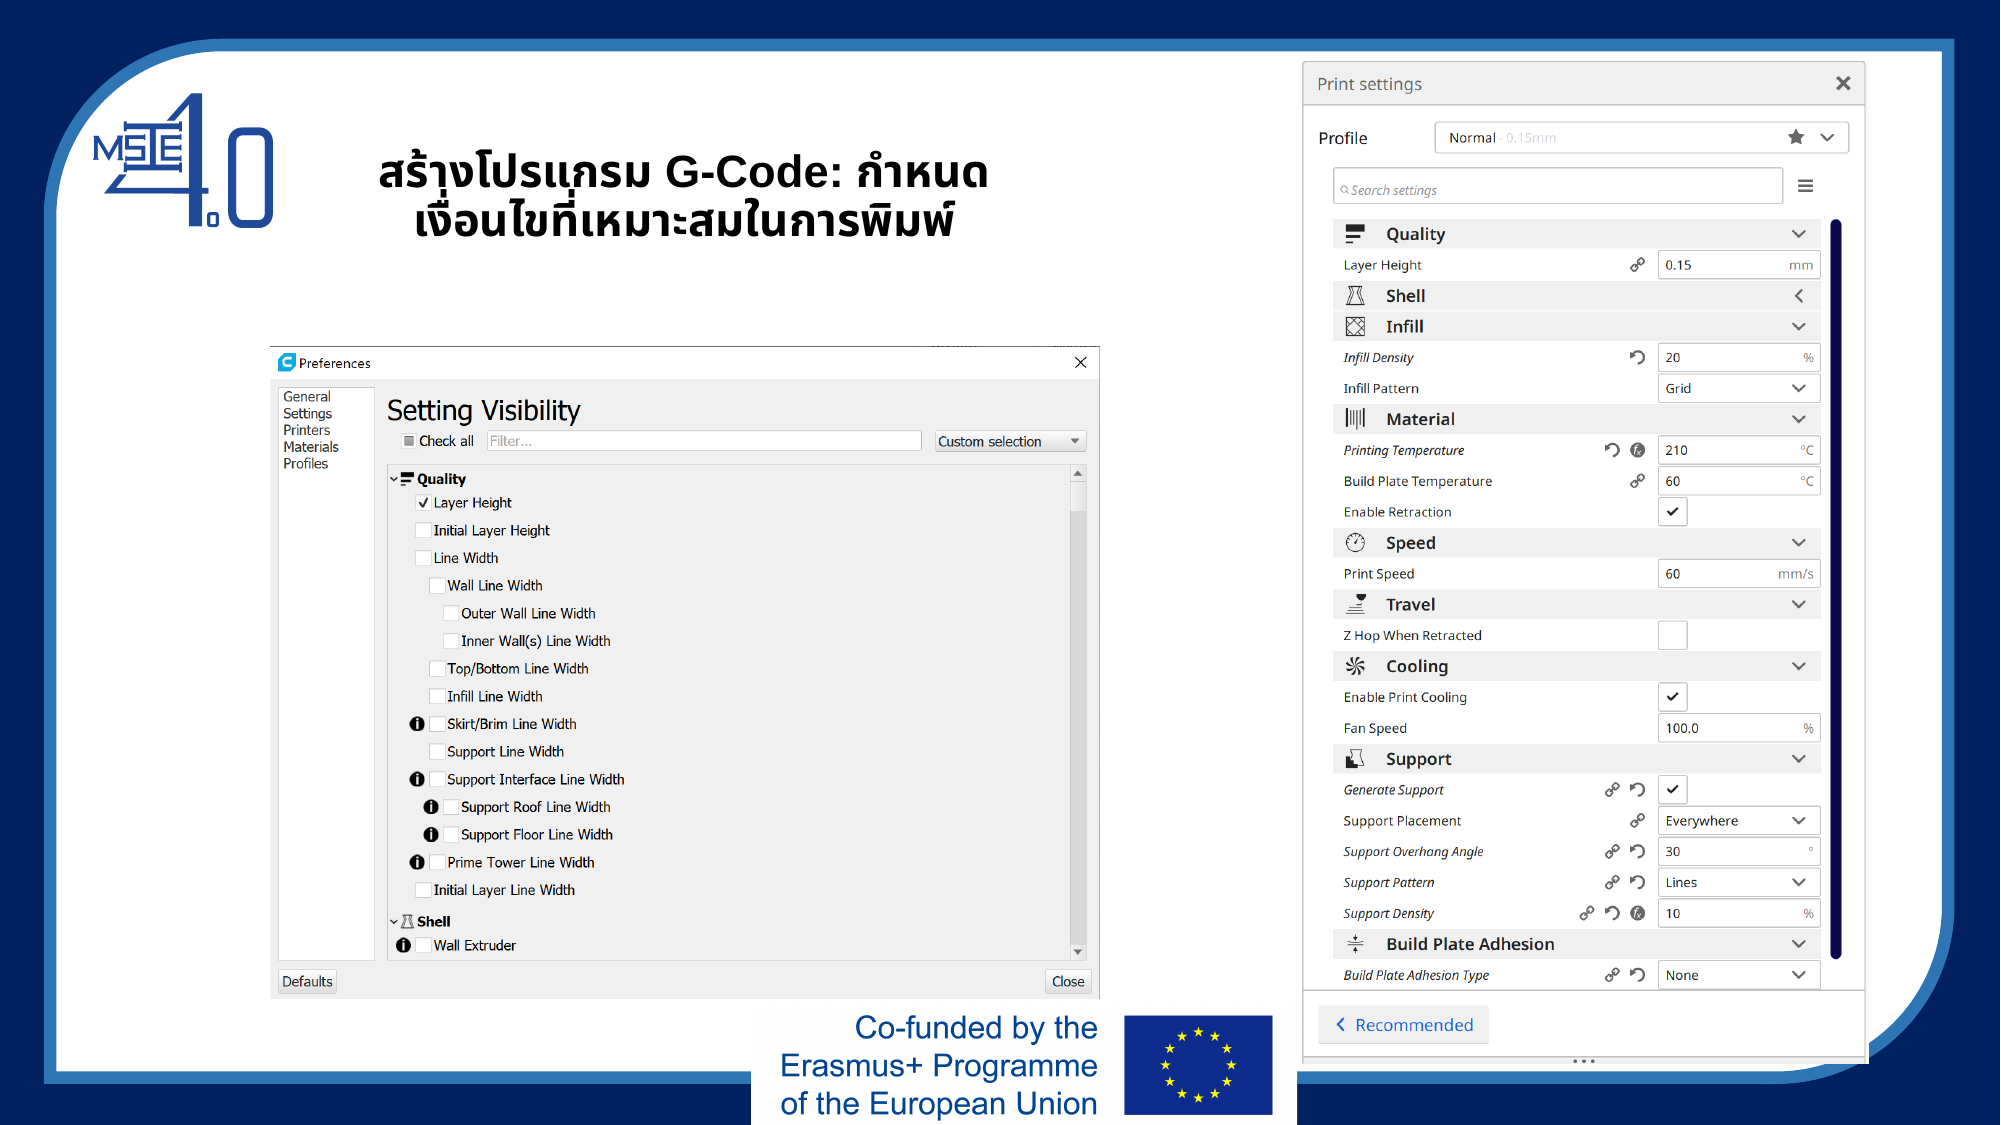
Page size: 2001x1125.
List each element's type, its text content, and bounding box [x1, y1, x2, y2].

picture [751, 1003, 1298, 1125]
title สร้างโปรแกรม G-Code: กำหนดเงื่อนไขที่เหมาะสมในการพิมพ์ [322, 124, 1047, 270]
picture [270, 346, 1100, 999]
picture [1302, 60, 1869, 1065]
